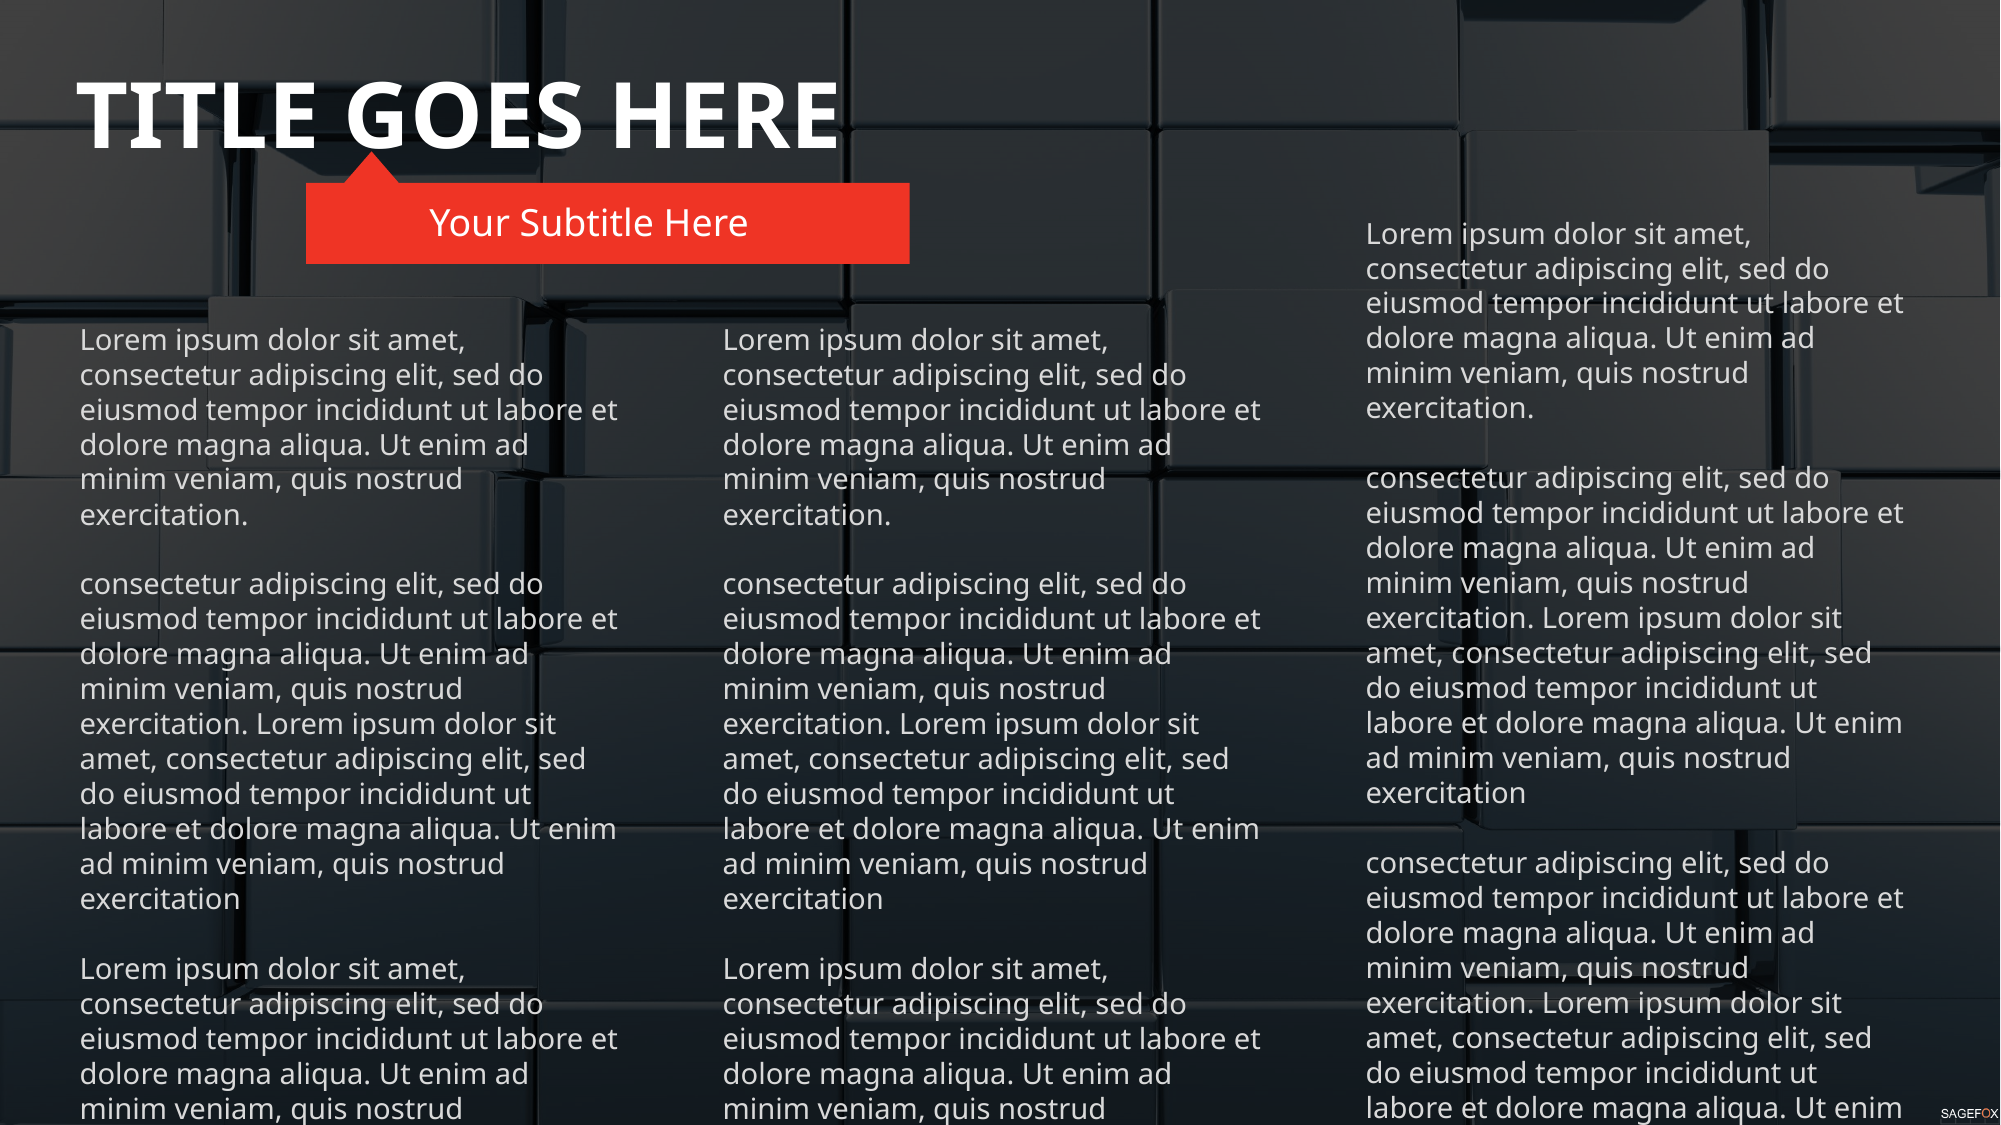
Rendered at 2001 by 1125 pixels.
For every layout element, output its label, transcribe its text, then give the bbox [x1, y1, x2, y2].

text_box Lorem ipsum dolor sit amet, consectetur adipiscing elit, sed do eiusmod tempor incididunt ut labore et dolore magna aliqua. Ut enim ad minim veniam, quis nostrud exercitation. consectetur adipiscing elit, sed do eiusmod tempor incididunt ut labore et dolore magna aliqua. Ut enim ad minim veniam, quis nostrud exercitation. Lorem ipsum dolor sit amet, consectetur adipiscing elit, sed do eiusmod tempor incididunt ut labore et dolore magna aliqua. Ut enim ad minim veniam, quis nostrud exercitation Lorem ipsum dolor sit amet, consectetur adipiscing elit, sed do eiusmod tempor incididunt ut labore et dolore magna aliqua. Ut enim ad minim veniam, quis nostrud exercitation [707, 313, 1278, 1125]
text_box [306, 151, 910, 264]
picture [0, 0, 2001, 1125]
text_box Lorem ipsum dolor sit amet, consectetur adipiscing elit, sed do eiusmod tempor incididunt ut labore et dolore magna aliqua. Ut enim ad minim veniam, quis nostrud exercitation. consectetur adipiscing elit, sed do eiusmod tempor incididunt ut labore et dolore magna aliqua. Ut enim ad minim veniam, quis nostrud exercitation. Lorem ipsum dolor sit amet, consectetur adipiscing elit, sed do eiusmod tempor incididunt ut labore et dolore magna aliqua. Ut enim ad minim veniam, quis nostrud exercitation Lorem ipsum dolor sit amet, consectetur adipiscing elit, sed do eiusmod tempor incididunt ut labore et dolore magna aliqua. Ut enim ad minim veniam, quis nostrud exercitation. [64, 313, 635, 1125]
text_box Lorem ipsum dolor sit amet, consectetur adipiscing elit, sed do eiusmod tempor incididunt ut labore et dolore magna aliqua. Ut enim ad minim veniam, quis nostrud exercitation. consectetur adipiscing elit, sed do eiusmod tempor incididunt ut labore et dolore magna aliqua. Ut enim ad minim veniam, quis nostrud exercitation. Lorem ipsum dolor sit amet, consectetur adipiscing elit, sed do eiusmod tempor incididunt ut labore et dolore magna aliqua. Ut enim ad minim veniam, quis nostrud exercitation consectetur adipiscing elit, sed do eiusmod tempor incididunt ut labore et dolore magna aliqua. Ut enim ad minim veniam, quis nostrud exercitation. Lorem ipsum dolor sit amet, consectetur adipiscing elit, sed do eiusmod tempor incididunt ut labore et dolore magna aliqua. Ut enim ad minim veniam, quis nostrud exercitation [1350, 207, 1921, 1125]
text_box TITLE GOES HERE [60, 49, 965, 175]
